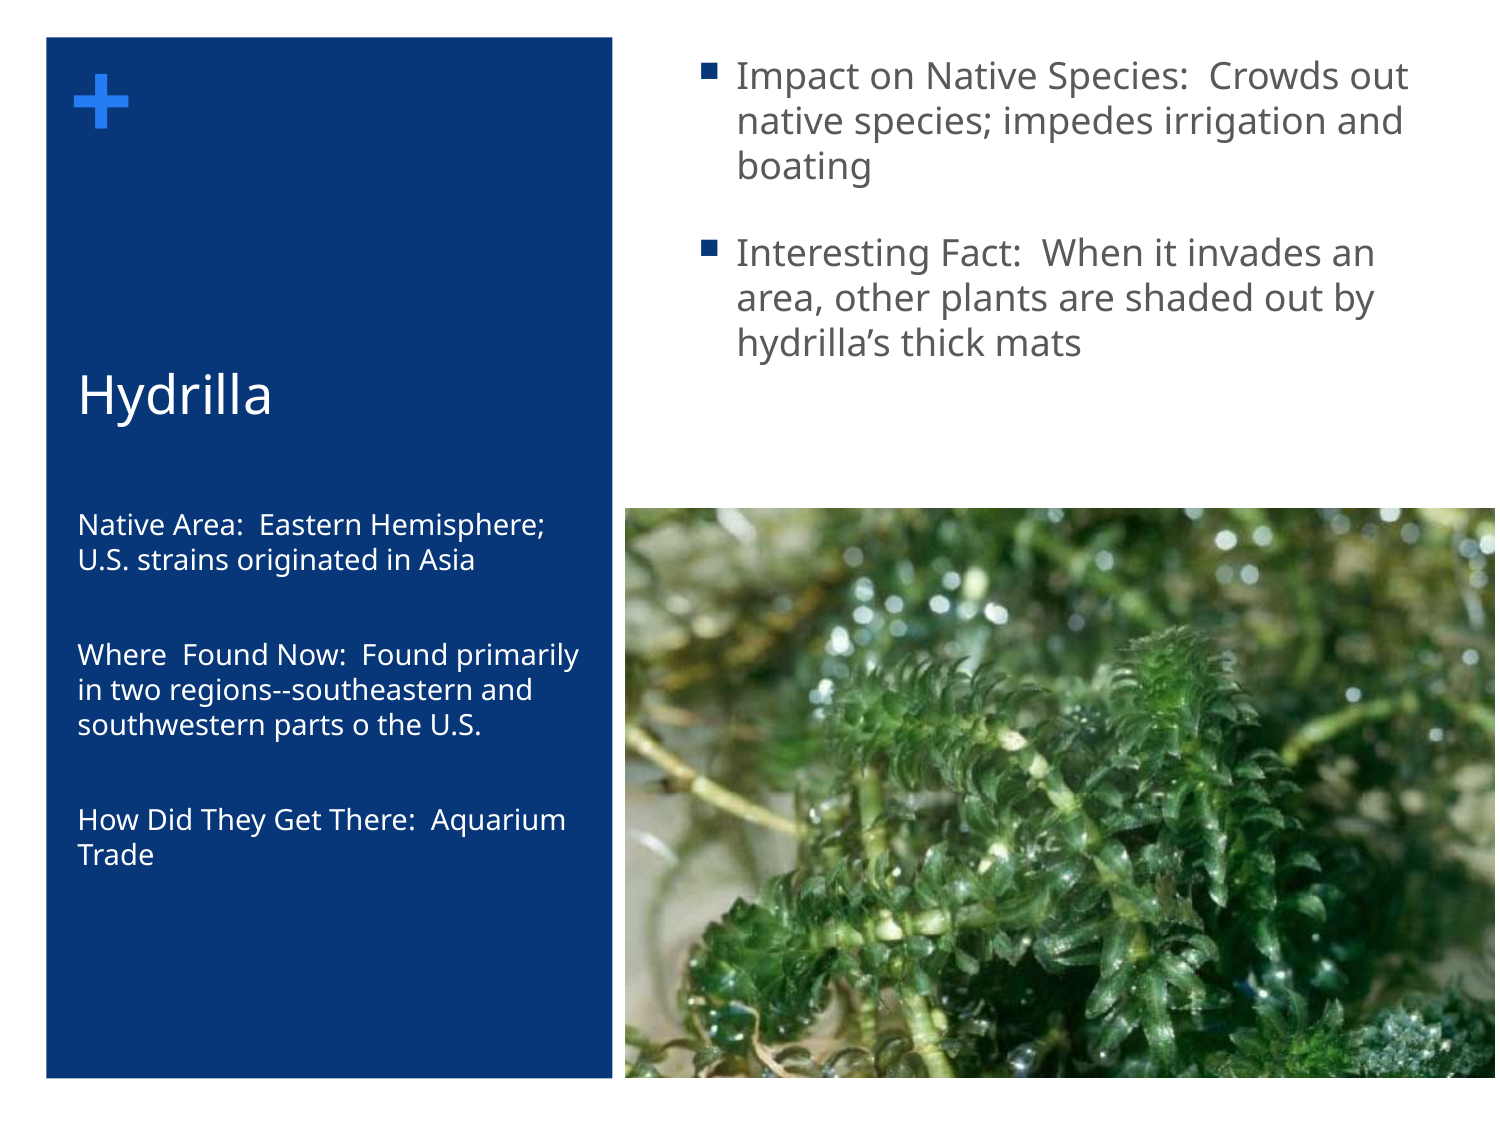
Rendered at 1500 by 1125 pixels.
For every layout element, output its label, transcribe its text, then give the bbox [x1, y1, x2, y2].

list Native Area: Eastern Hemisphere; U.S. strains originated in Asia Where Found Now: Found primarily in two regions--southeastern and southwestern parts o the U.S. How Did They Get There: Aquarium Trade [62, 499, 597, 892]
picture [624, 507, 1495, 1078]
list Impact on Native Species: Crowds out native species; impedes irrigation and boating Interesting Fact: When it invades an area, other plants are shaded out by hydrilla’s thick mats [683, 44, 1438, 504]
title Hydrilla [62, 242, 597, 434]
